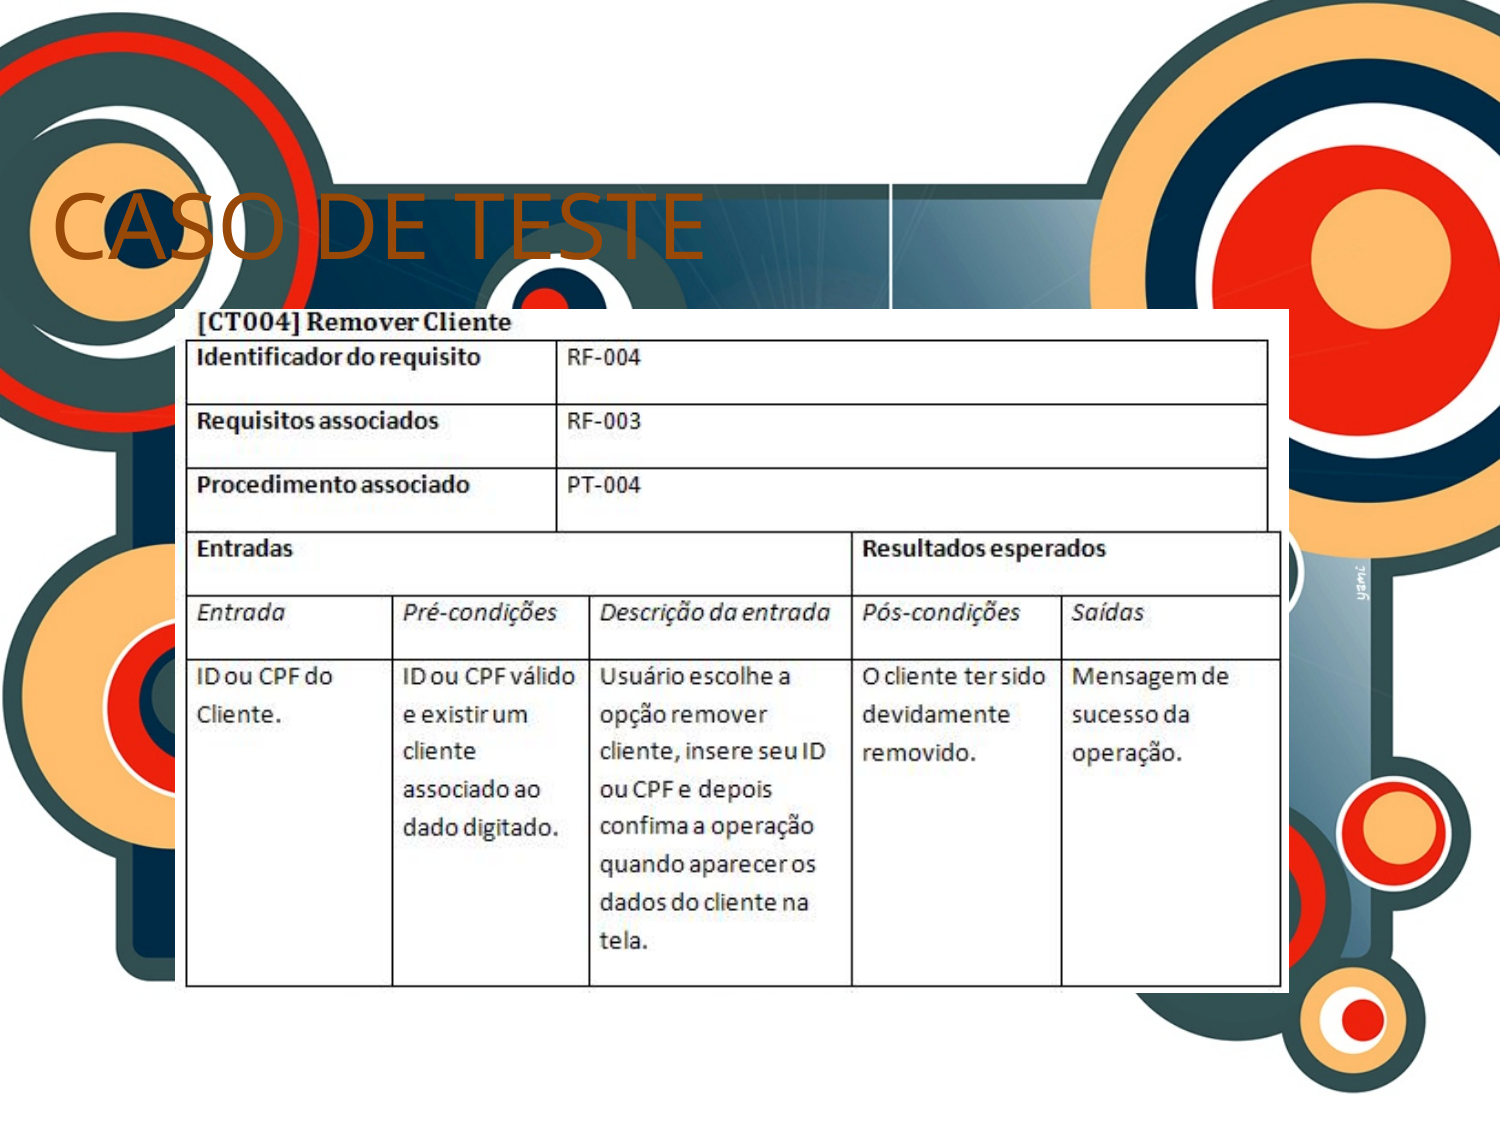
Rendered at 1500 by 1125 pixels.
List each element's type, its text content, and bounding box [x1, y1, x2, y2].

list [175, 309, 1290, 994]
picture [0, 0, 1500, 1125]
title Caso de Teste [0, 128, 1055, 317]
